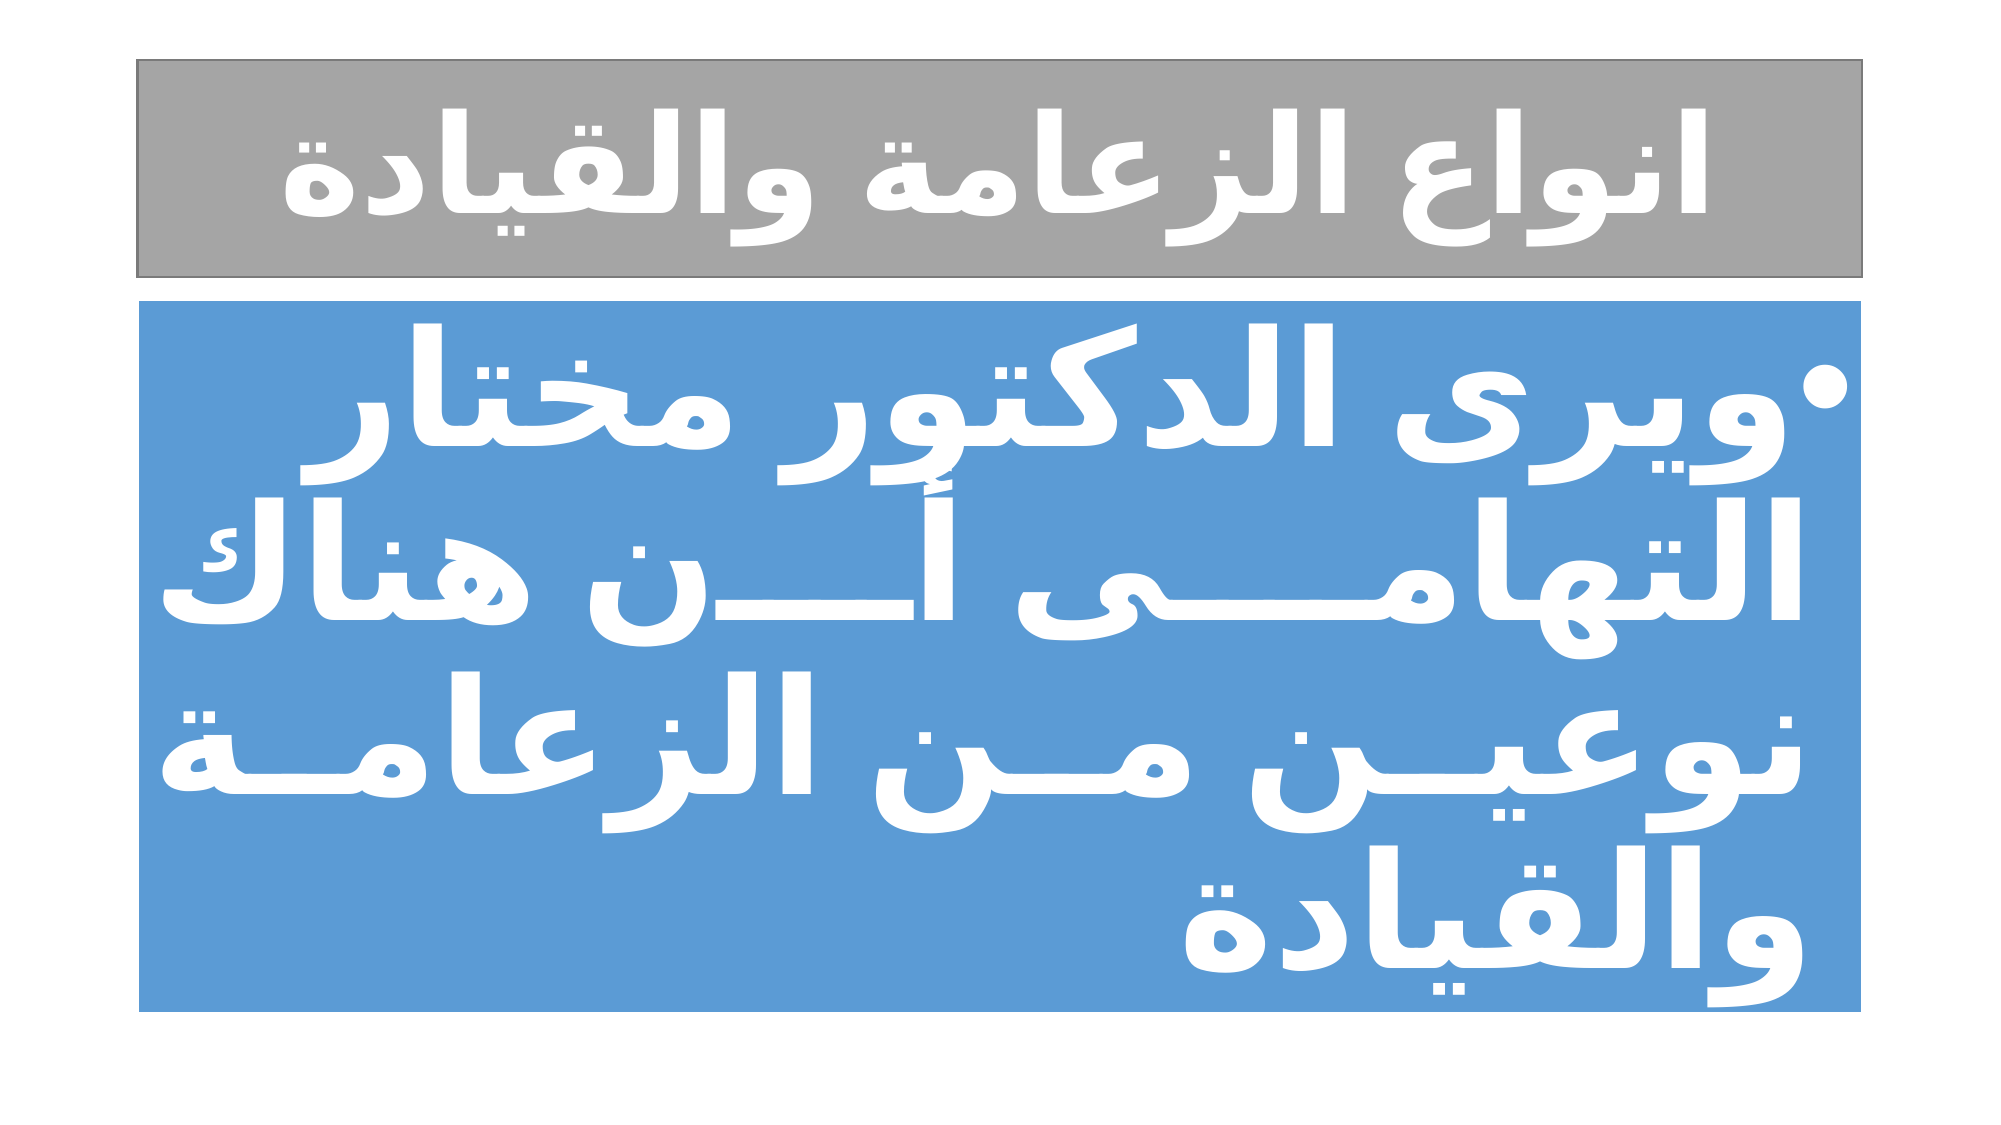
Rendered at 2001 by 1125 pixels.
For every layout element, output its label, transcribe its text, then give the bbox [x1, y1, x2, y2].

list ويرى الدكتور مختار التهامى أن هناك نوعين من الزعامة والقيادة [136, 298, 1864, 1015]
title انواع الزعامة والقيادة [136, 59, 1863, 278]
